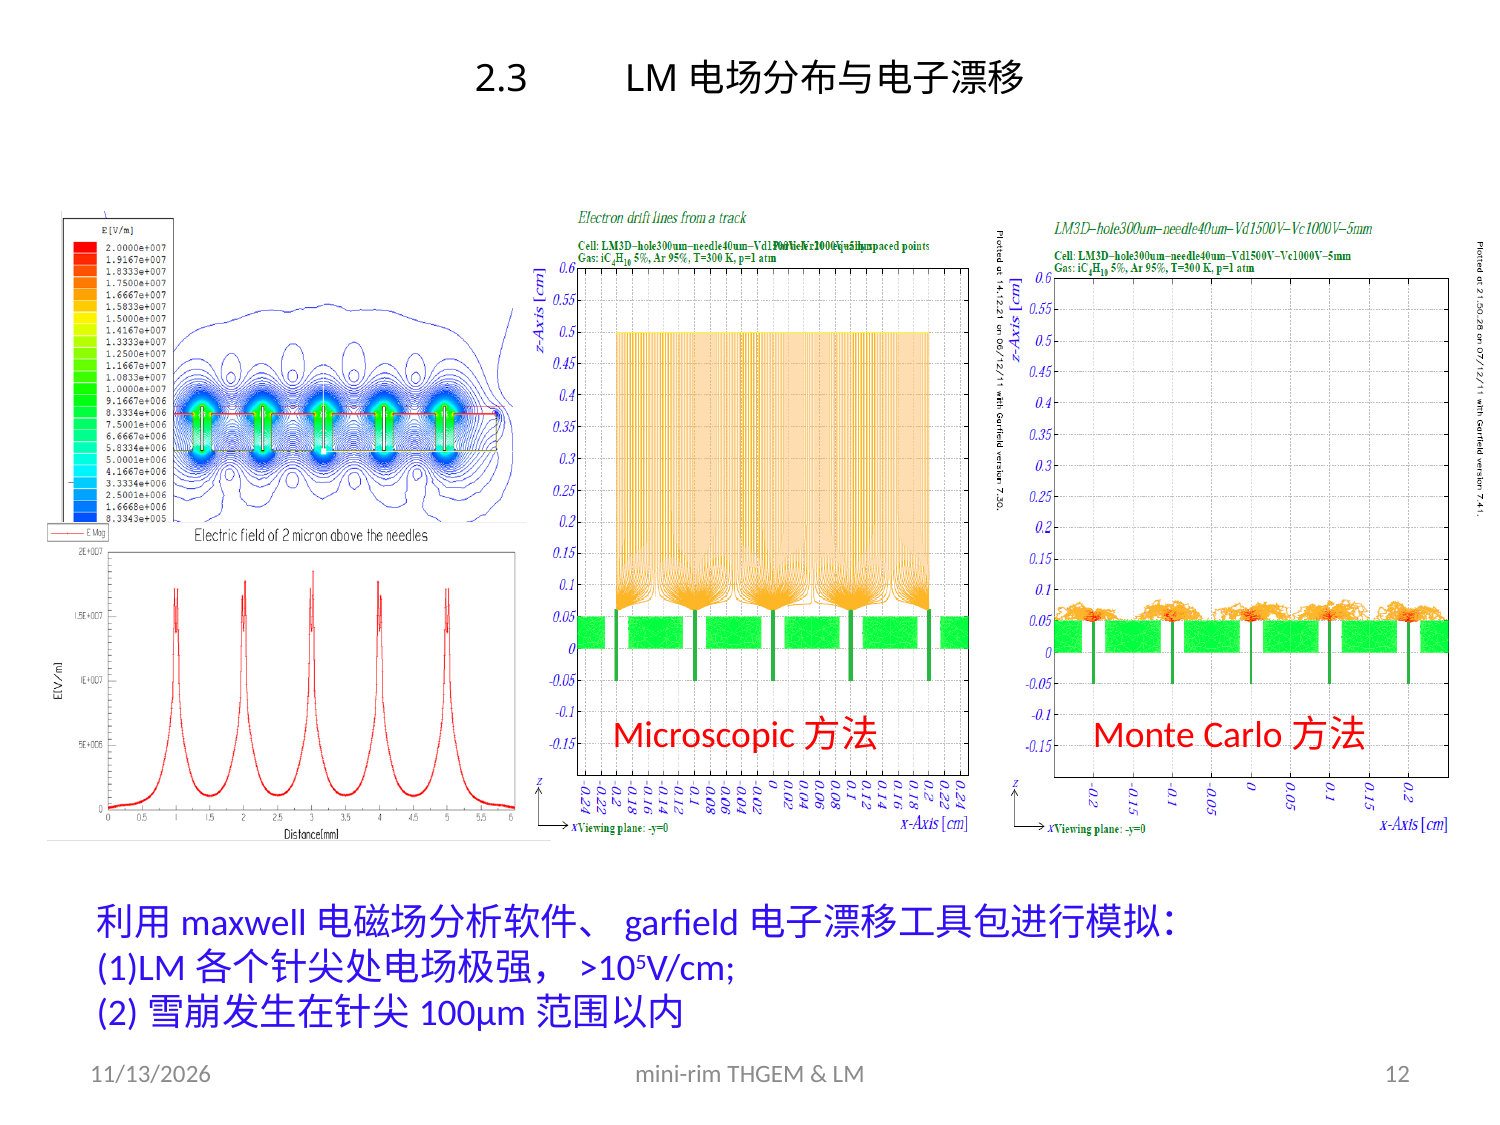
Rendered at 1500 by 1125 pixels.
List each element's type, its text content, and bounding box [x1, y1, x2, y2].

slide_number 12 [1074, 1042, 1425, 1103]
footer mini-rim THGEM & LM [512, 1042, 988, 1103]
text_box 利用maxwell电磁场分析软件、garfield电子漂移工具包进行模拟： (1)LM各个针尖处电场极强，>105V/cm; (2)雪崩发生在针尖100μm范围以内 [81, 890, 1407, 1041]
text_box 2.3 LM电场分布与电子漂移 [269, 46, 1231, 107]
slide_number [75, 1042, 425, 1103]
picture [46, 198, 1489, 856]
